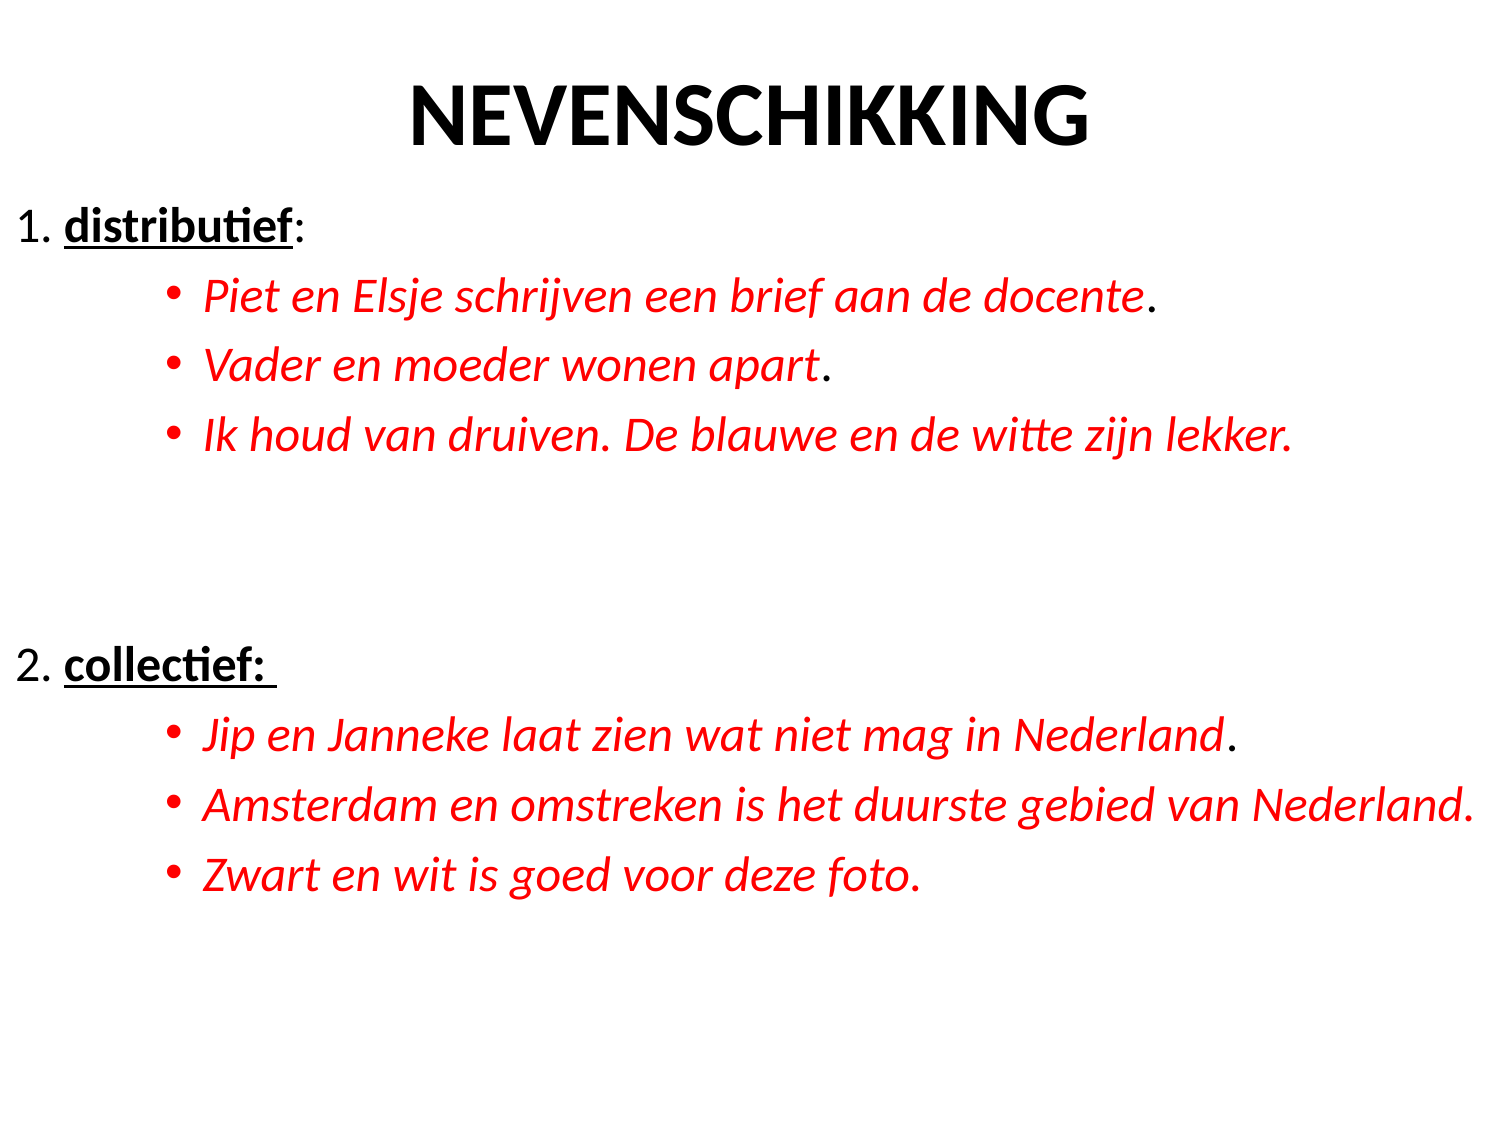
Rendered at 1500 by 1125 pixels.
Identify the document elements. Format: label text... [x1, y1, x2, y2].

title NEVENSCHIKKING [75, 45, 1425, 173]
list 1. distributief: Piet en Elsje schrijven een brief aan de docente. Vader en moeder wonen apart. Ik houd van druiven. De blauwe en de witte zijn lekker. 2. collectief: Jip en Janneke laat zien wat niet mag in Nederland. Amsterdam en omstreken is het duurste gebied van Nederland. Zwart en wit is goed voor deze foto. [0, 184, 1500, 1047]
